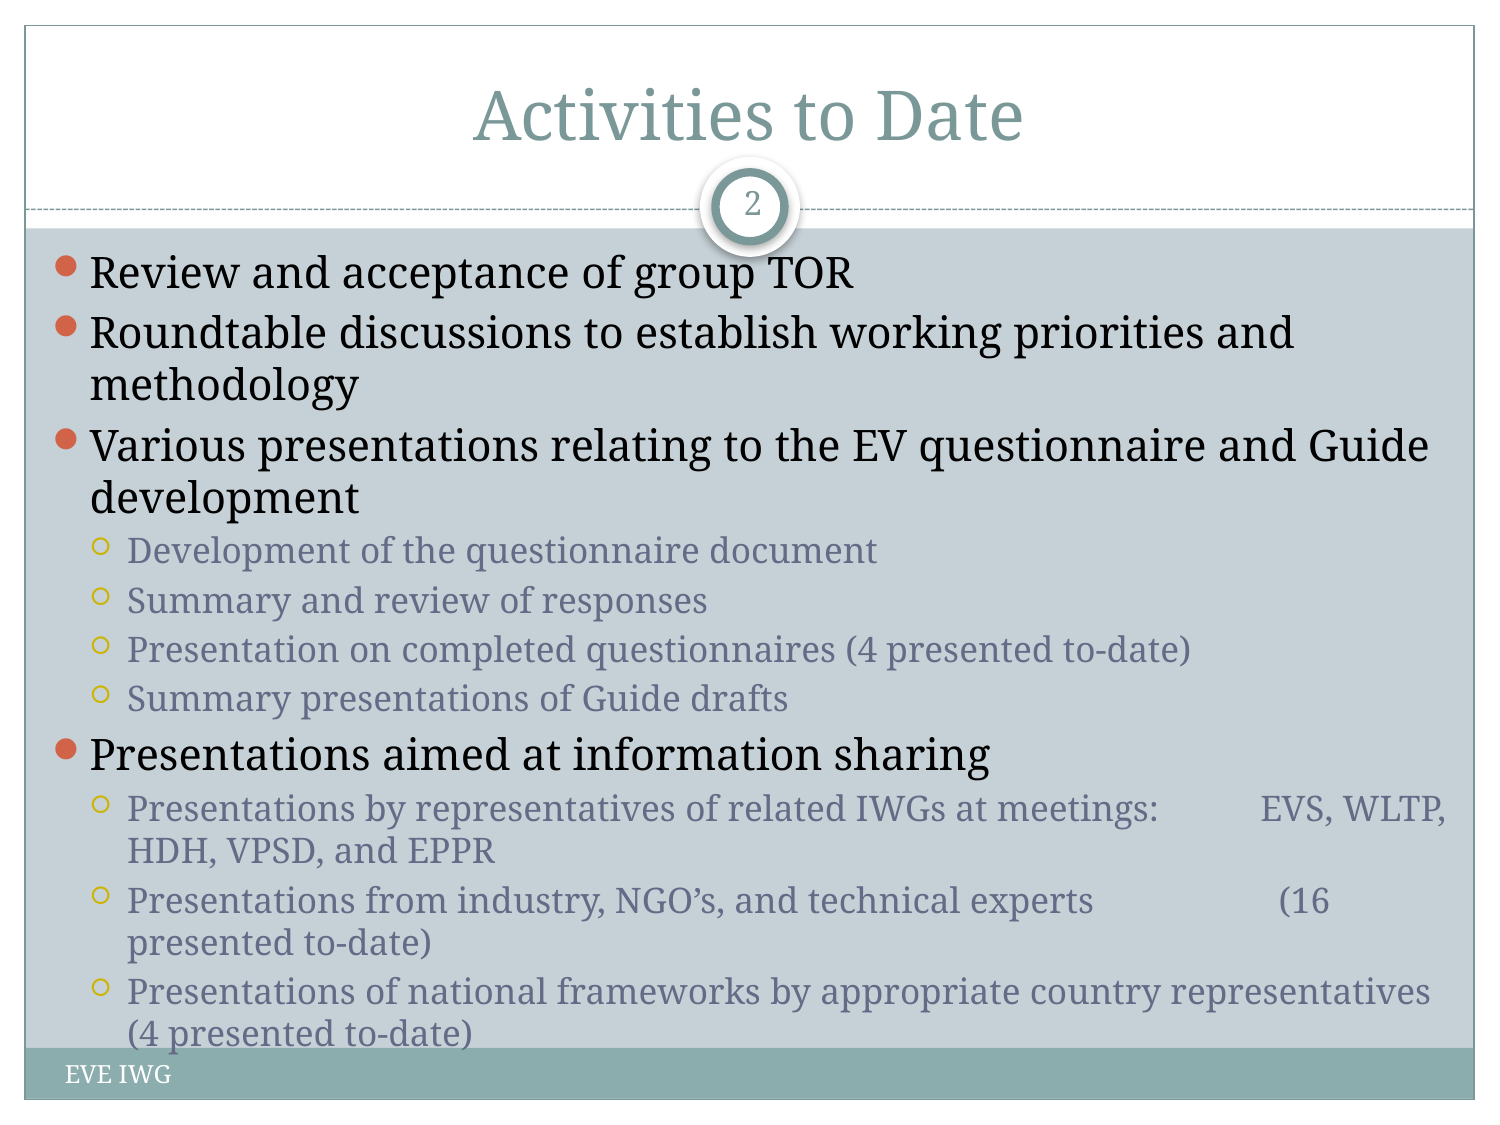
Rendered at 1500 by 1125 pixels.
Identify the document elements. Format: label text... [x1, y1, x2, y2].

list Review and acceptance of group TOR Roundtable discussions to establish working priorities and methodology Various presentations relating to the EV questionnaire and Guide development Development of the questionnaire document Summary and review of responses Presentation on completed questionnaires (4 presented to-date) Summary presentations of Guide drafts Presentations aimed at information sharing Presentations by representatives of related IWGs at meetings: EVS, WLTP, HDH, VPSD, and EPPR Presentations from industry, NGO’s, and technical experts (16 presented to-date) Presentations of national frameworks by appropriate country representatives (4 presented to-date) [37, 237, 1475, 1063]
title Activities to Date [49, 37, 1450, 162]
footer EVE IWG [50, 1063, 638, 1112]
slide_number 2 [715, 168, 791, 237]
